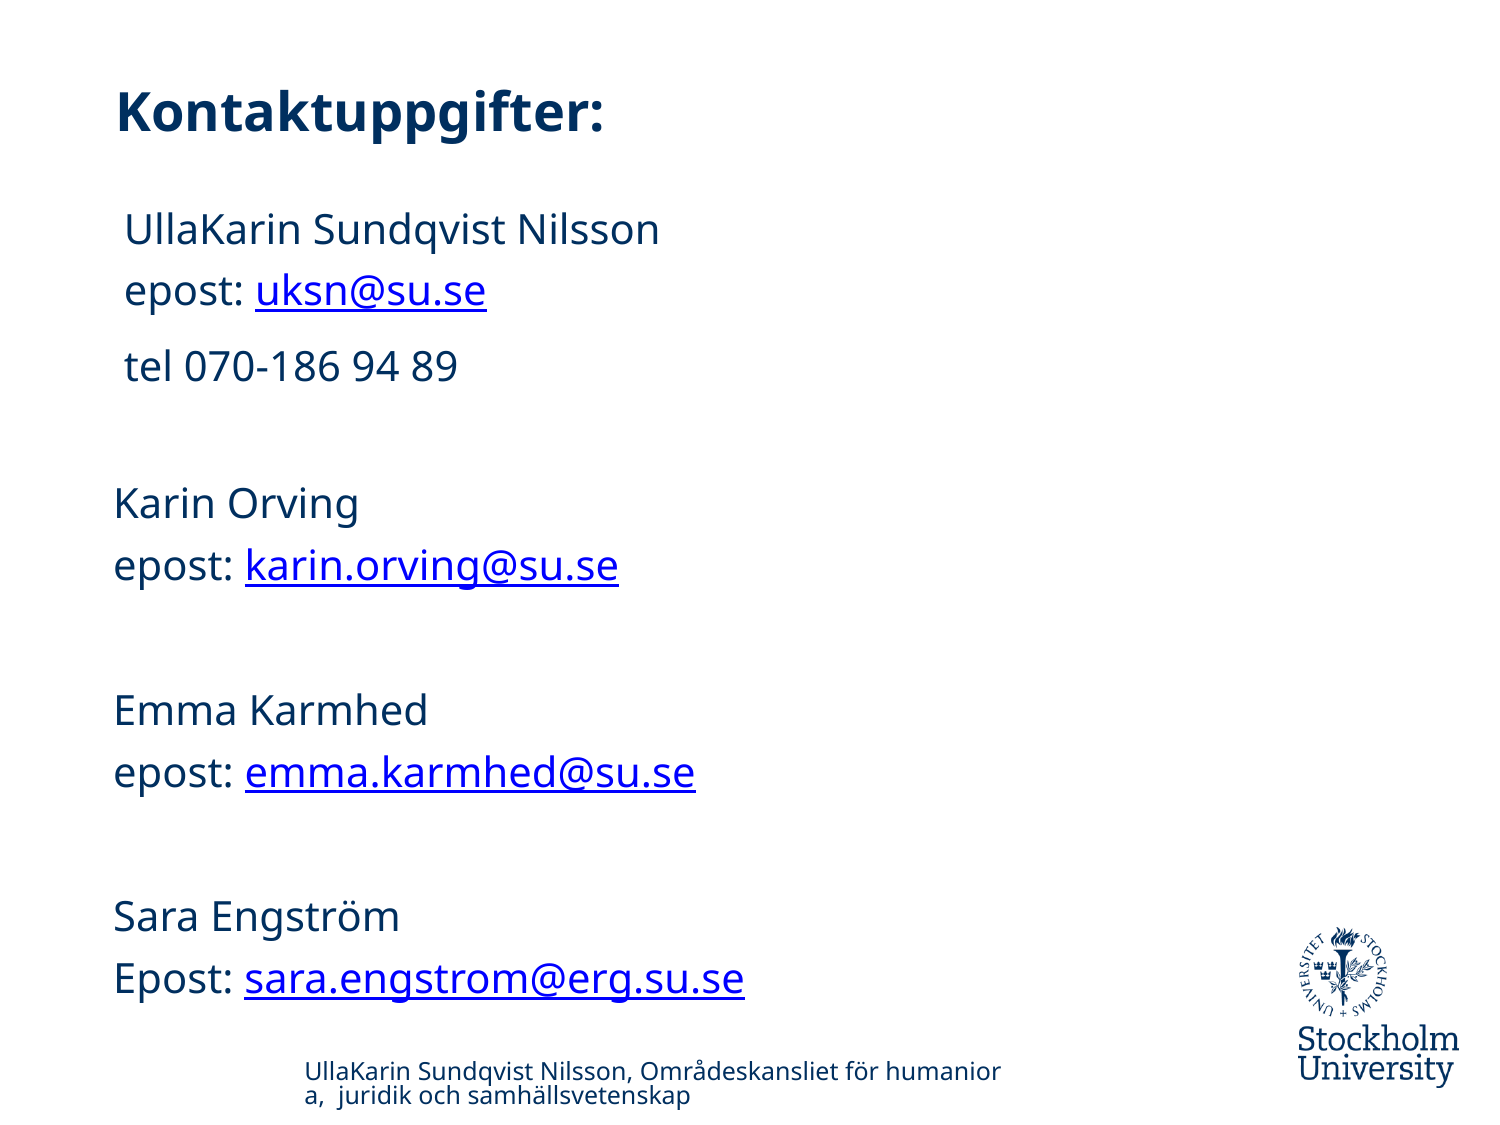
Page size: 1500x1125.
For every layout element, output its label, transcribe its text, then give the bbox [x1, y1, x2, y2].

footer UllaKarin Sundqvist Nilsson, Områdeskansliet för humaniora, juridik och samhällsvetenskap [289, 1047, 1027, 1094]
list UllaKarin Sundqvist Nilsson epost: uksn@su.se tel 070-186 94 89 Karin Orving epost: karin.orving@su.se Emma Karmhed epost: emma.karmhed@su.se Sara Engström Epost: sara.engstrom@erg.su.se [98, 184, 1402, 1047]
picture [1298, 927, 1459, 1088]
title Kontaktuppgifter: [100, 19, 1405, 150]
